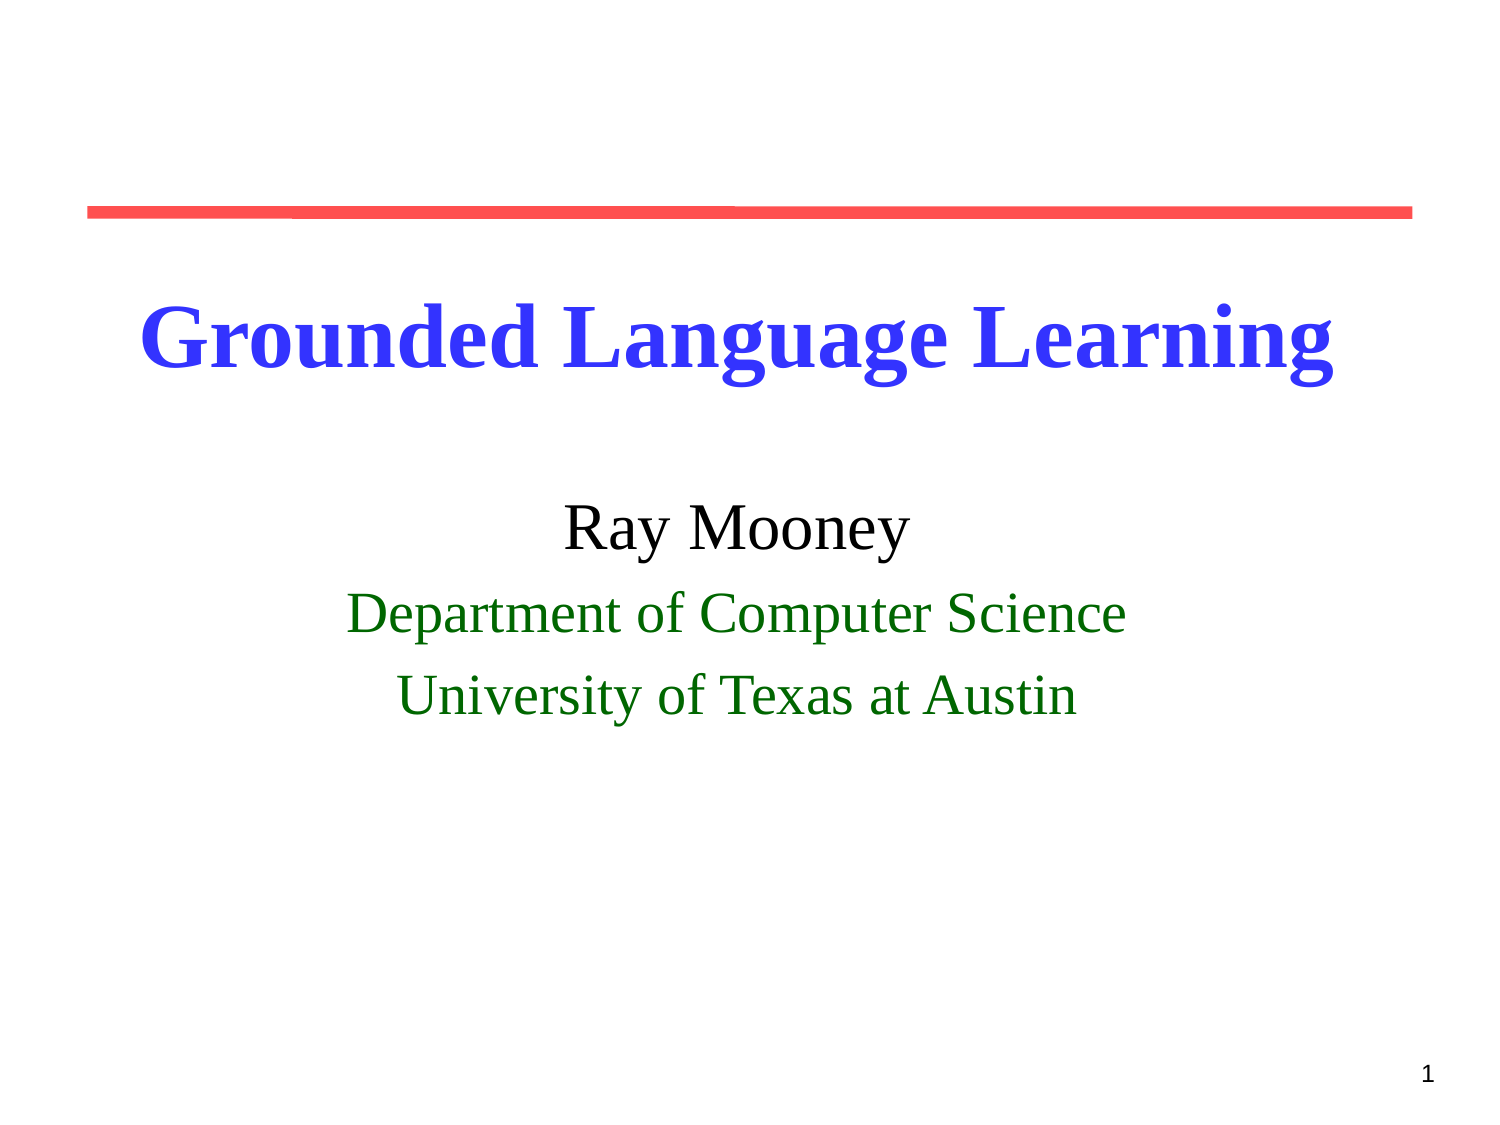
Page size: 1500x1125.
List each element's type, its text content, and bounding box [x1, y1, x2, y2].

slide_number 1 [1137, 1049, 1451, 1125]
title Grounded Language Learning [99, 237, 1375, 425]
subtitle Ray Mooney Department of Computer Science University of Texas at Austin [212, 474, 1263, 763]
